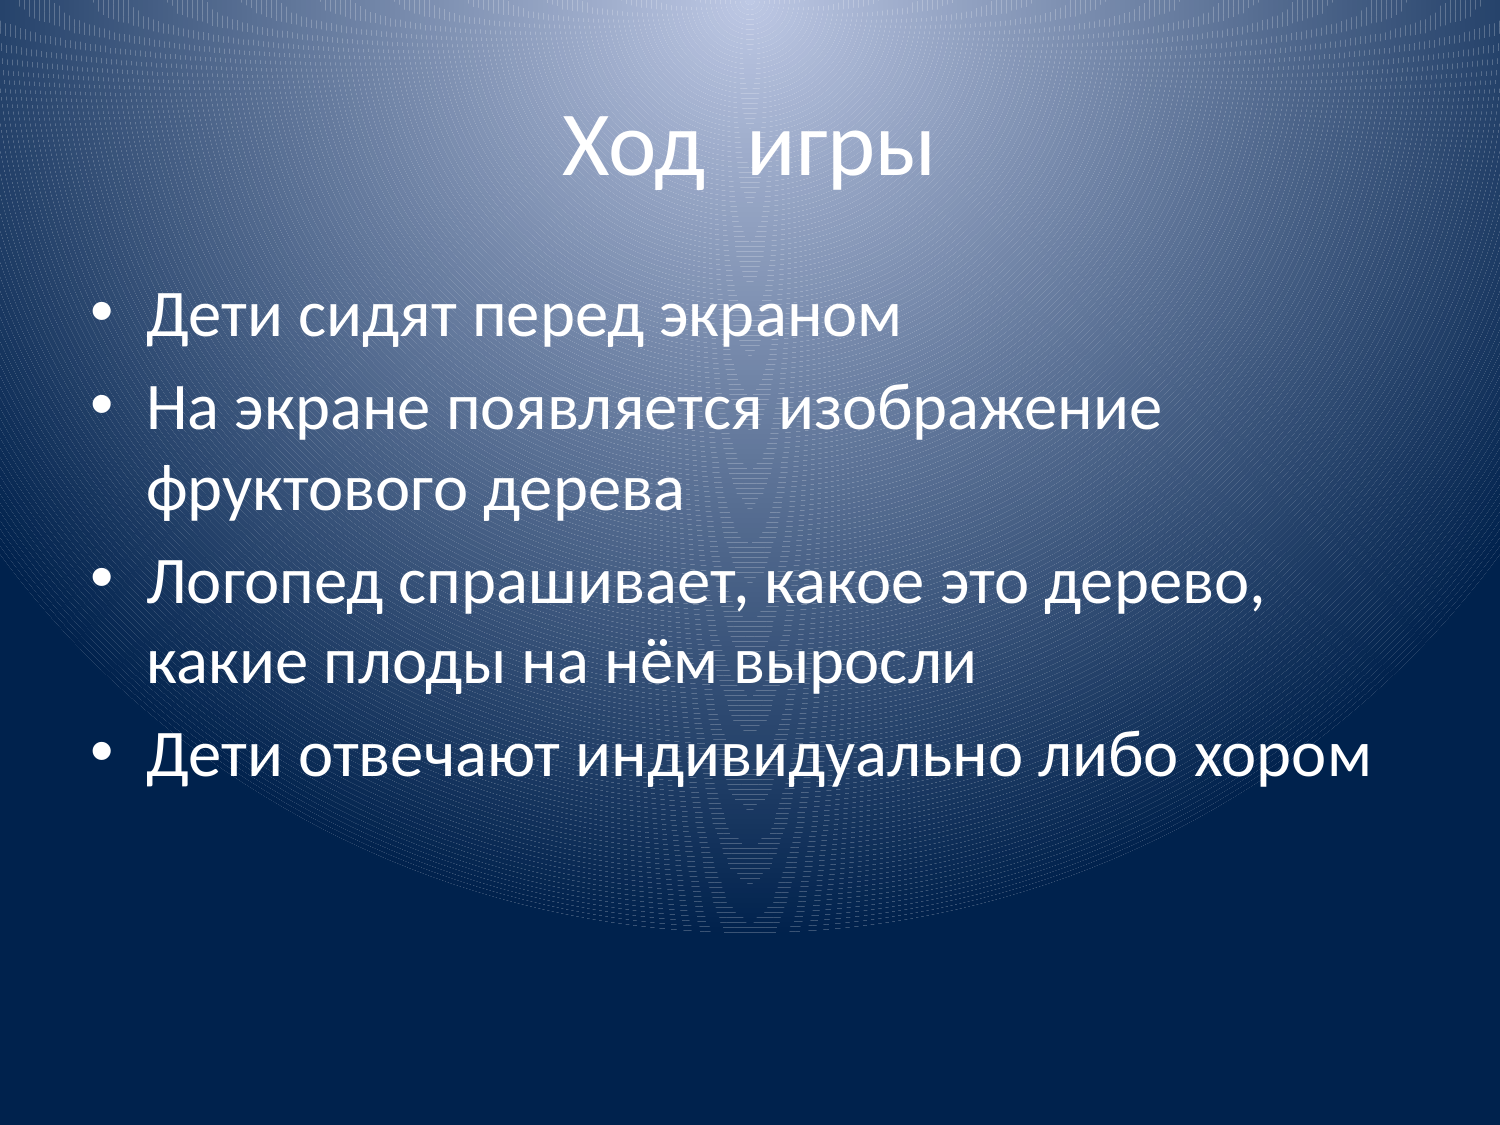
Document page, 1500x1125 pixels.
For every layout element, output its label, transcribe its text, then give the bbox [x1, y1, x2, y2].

title Ход игры [75, 45, 1425, 233]
list Дети сидят перед экраном На экране появляется изображение фруктового дерева Логопед спрашивает, какое это дерево, какие плоды на нём выросли Дети отвечают индивидуально либо хором [75, 262, 1425, 1005]
